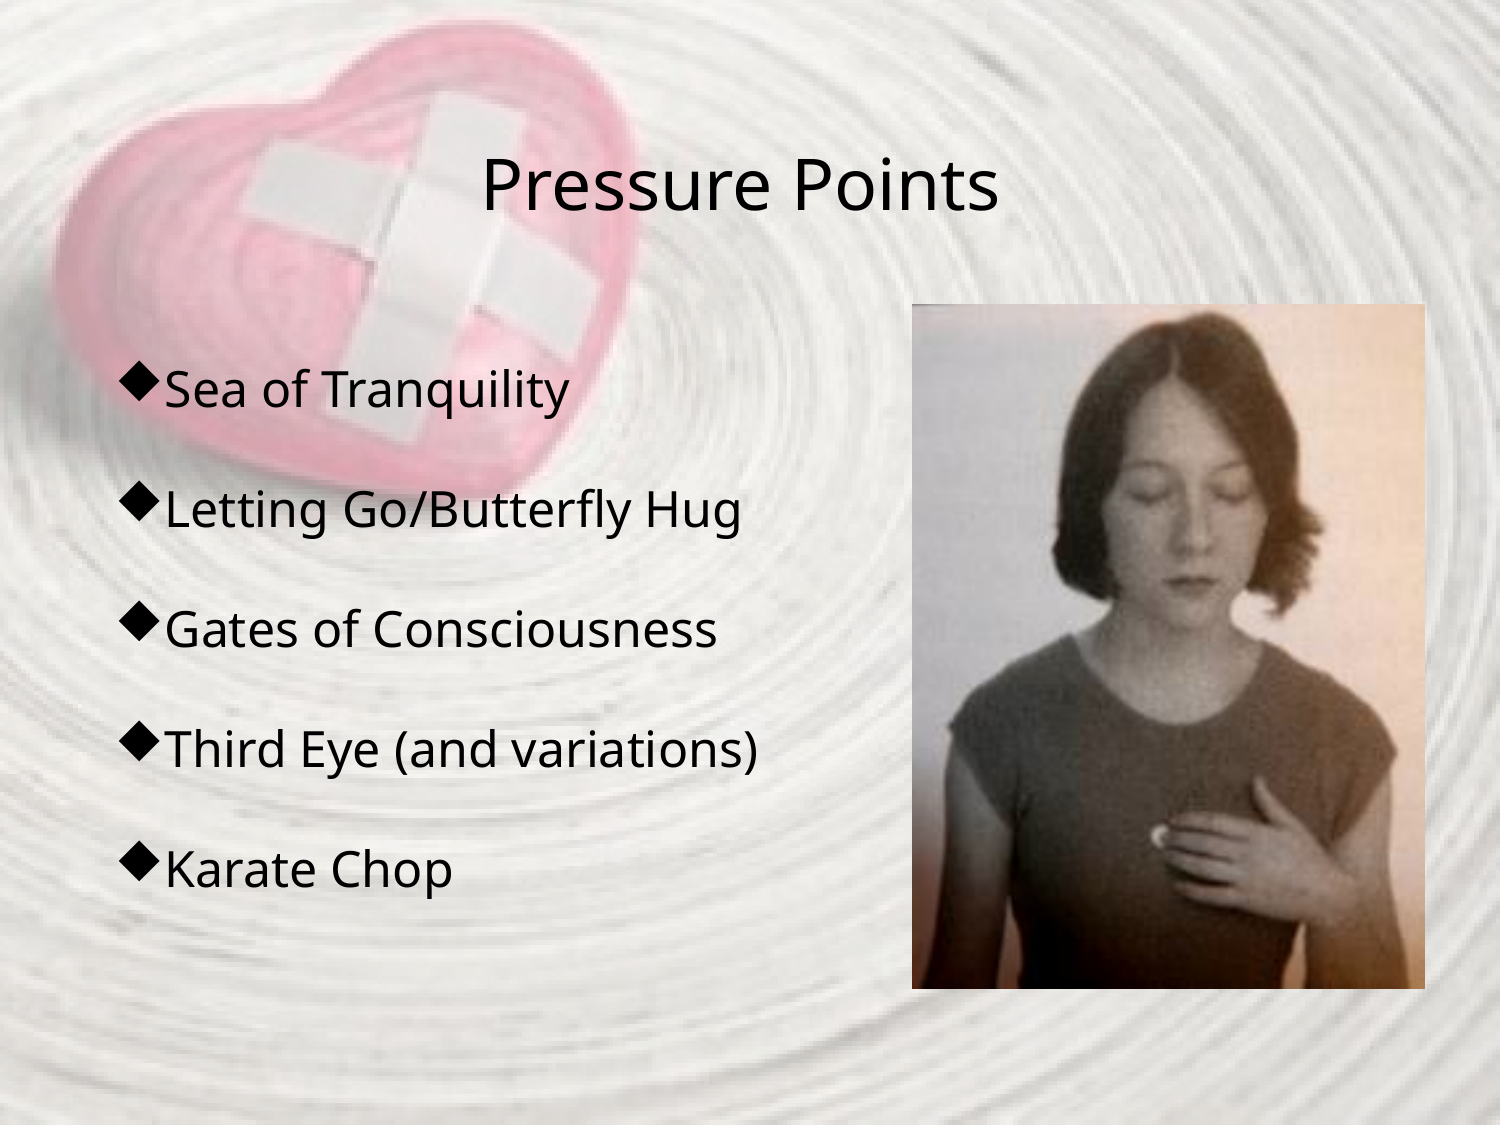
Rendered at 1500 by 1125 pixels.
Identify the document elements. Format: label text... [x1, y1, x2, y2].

title Pressure Points [74, 44, 1426, 233]
picture [912, 304, 1426, 989]
text_box Sea of Tranquility Letting Go/Butterfly Hug Gates of Consciousness Third Eye (and variations) Karate Chop [99, 349, 1363, 1125]
